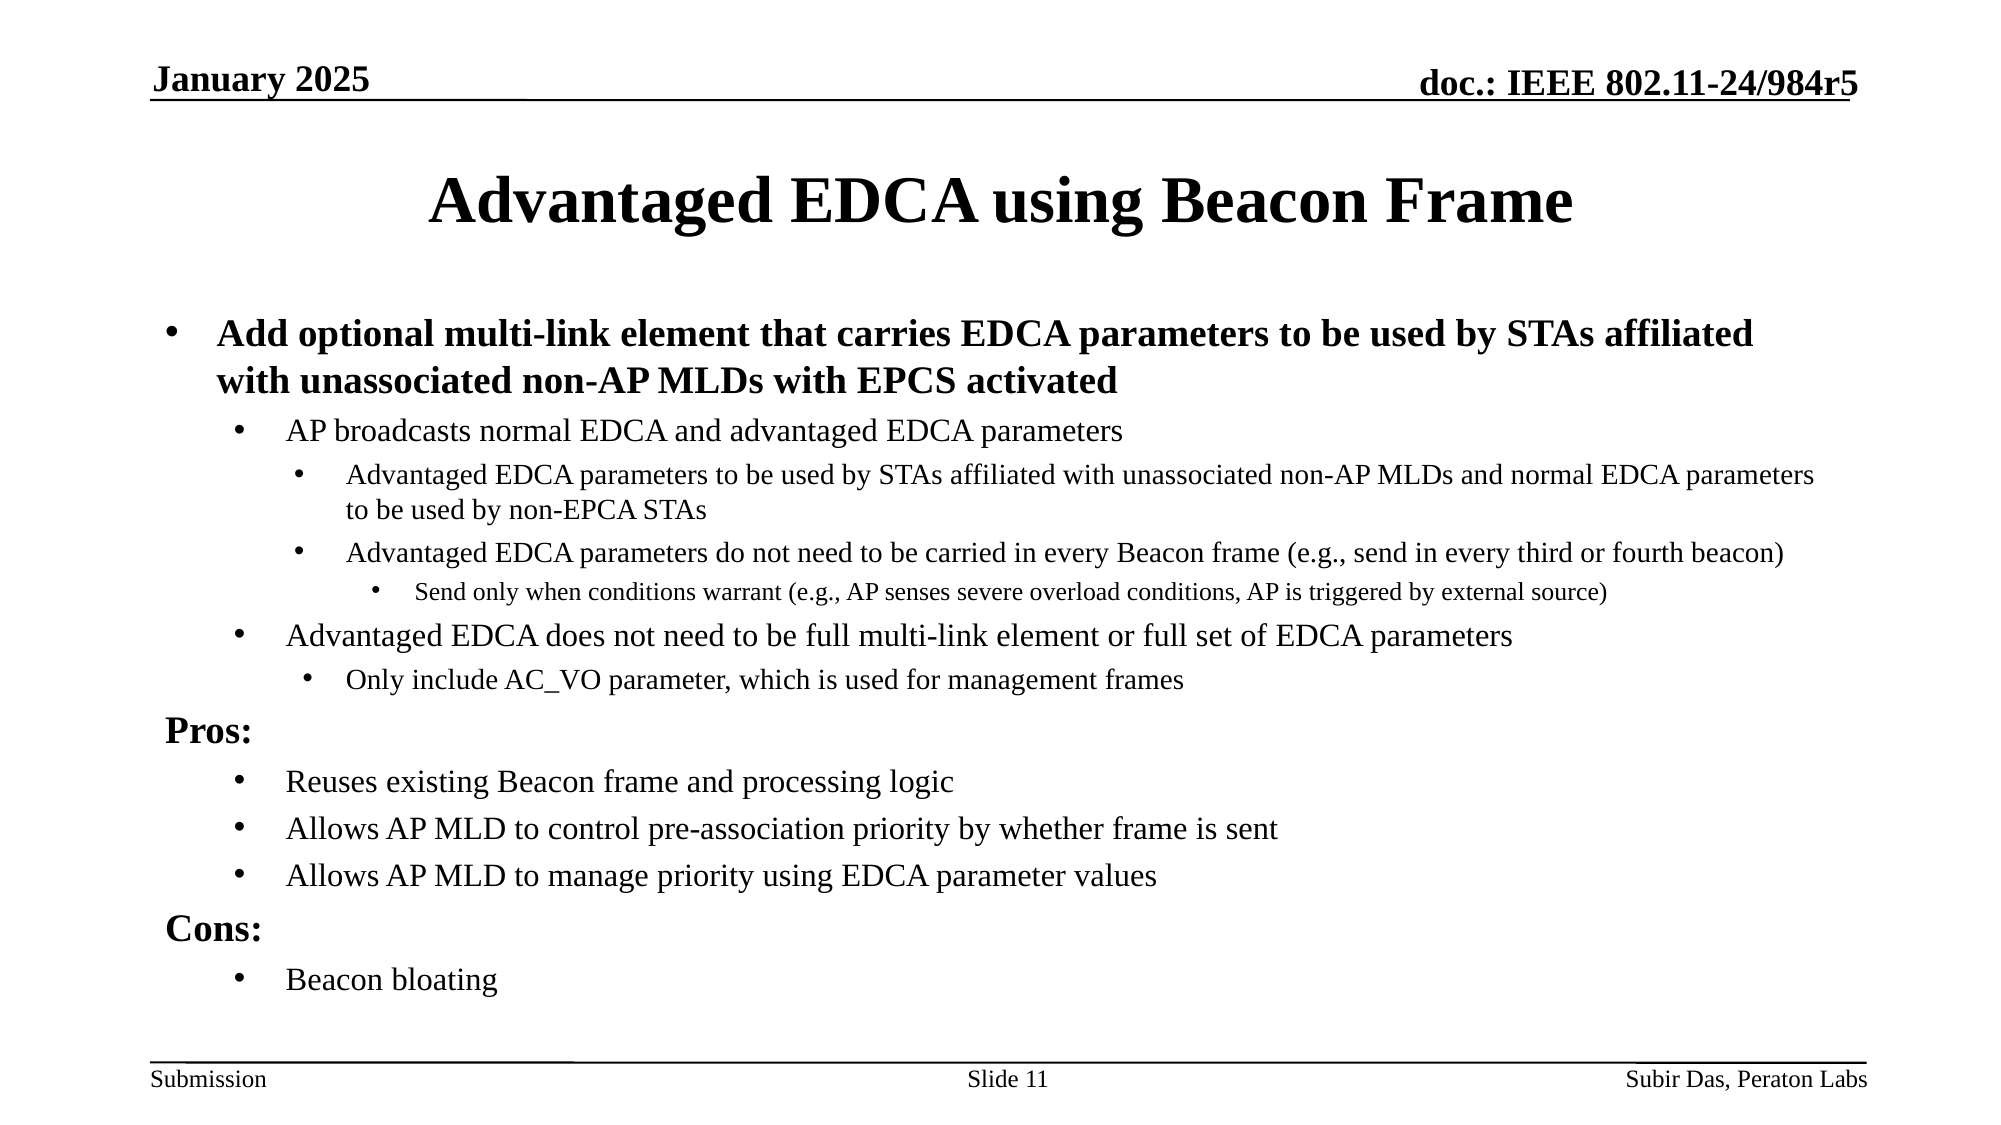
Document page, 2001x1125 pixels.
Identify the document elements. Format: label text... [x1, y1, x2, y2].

title Advantaged EDCA using Beacon Frame [152, 108, 1853, 284]
slide_number Slide 11 [950, 1061, 1067, 1123]
list Add optional multi-link element that carries EDCA parameters to be used by STAs affiliated with unassociated non-AP MLDs with EPCS activated AP broadcasts normal EDCA and advantaged EDCA parameters Advantaged EDCA parameters to be used by STAs affiliated with unassociated non-AP MLDs and normal EDCA parameters to be used by non-EPCA STAs Advantaged EDCA parameters do not need to be carried in every Beacon frame (e.g., send in every third or fourth beacon) Send only when conditions warrant (e.g., AP senses severe overload conditions, AP is triggered by external source) Advantaged EDCA does not need to be full multi-link element or full set of EDCA parameters Only include AC_VO parameter, which is used for management frames Pros: Reuses existing Beacon frame and processing logic Allows AP MLD to control pre-association priority by whether frame is sent Allows AP MLD to manage priority using EDCA parameter values Cons: Beacon bloating [149, 299, 1850, 1017]
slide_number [152, 54, 563, 100]
footer Subir Das, Peraton Labs [1171, 1061, 1869, 1093]
